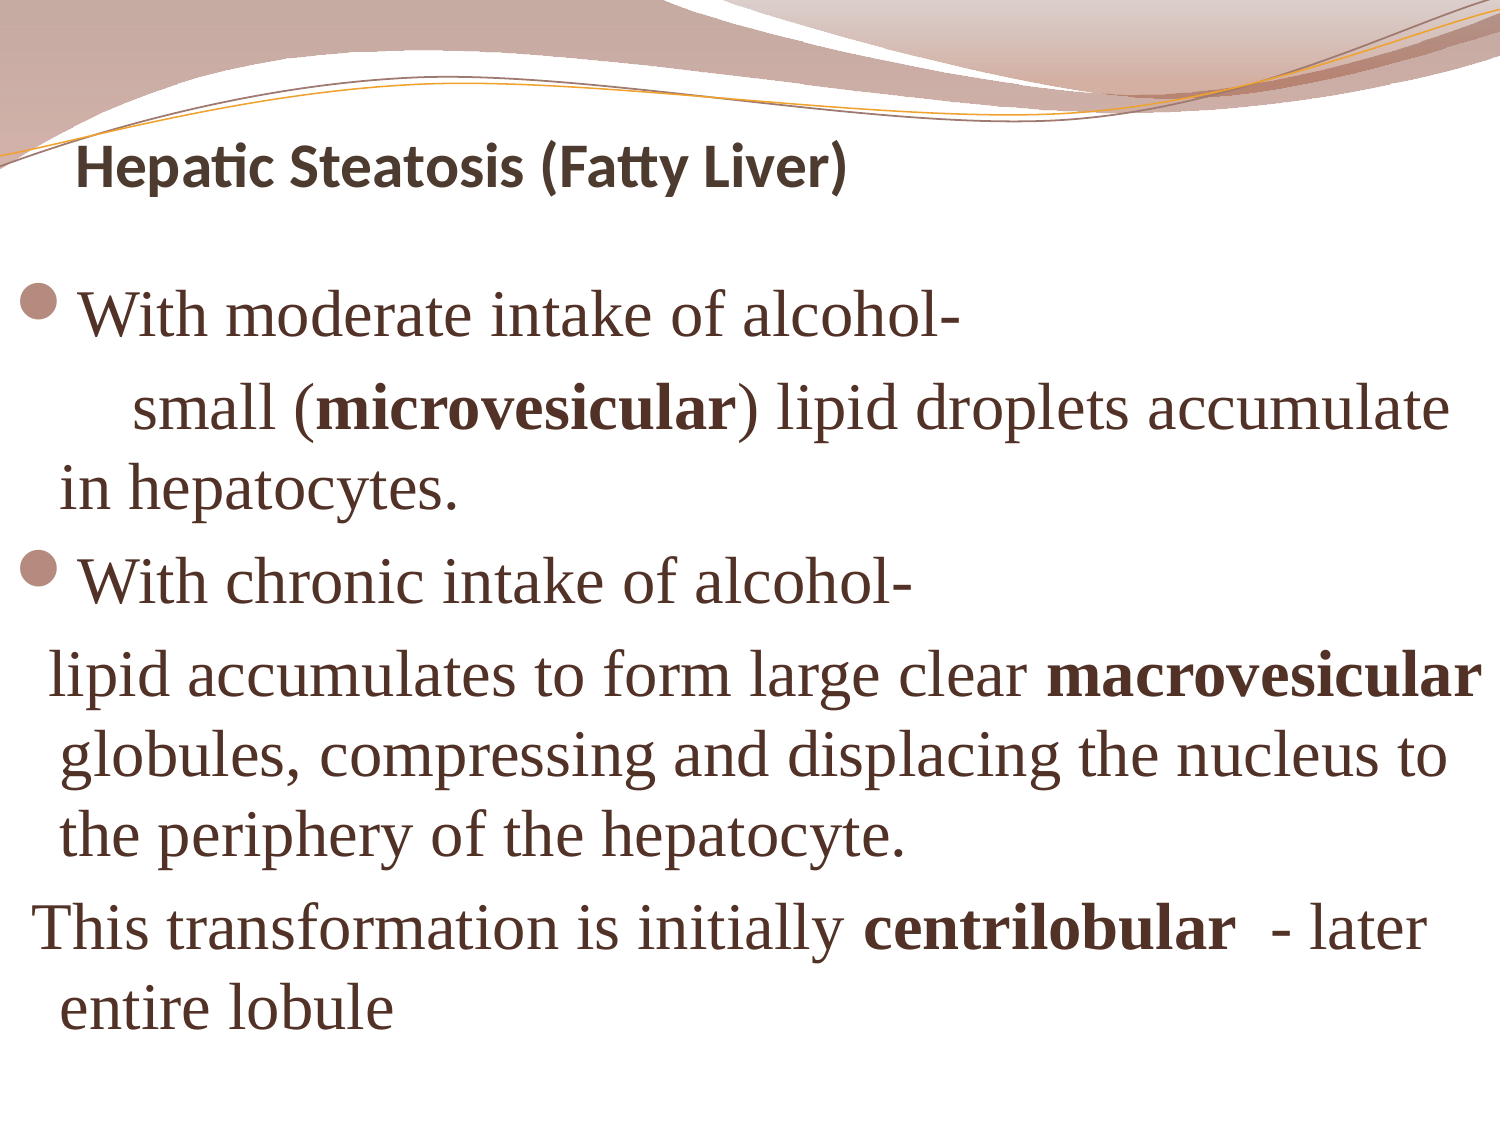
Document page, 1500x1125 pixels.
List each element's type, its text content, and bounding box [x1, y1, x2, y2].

list With moderate intake of alcohol- small (microvesicular) lipid droplets accumulate in hepatocytes. With chronic intake of alcohol- lipid accumulates to form large clear macrovesicular globules, compressing and displacing the nucleus to the periphery of the hepatocyte. This transformation is initially centrilobular - later entire lobule [0, 262, 1500, 1125]
title Hepatic Steatosis (Fatty Liver) [75, 115, 1425, 200]
